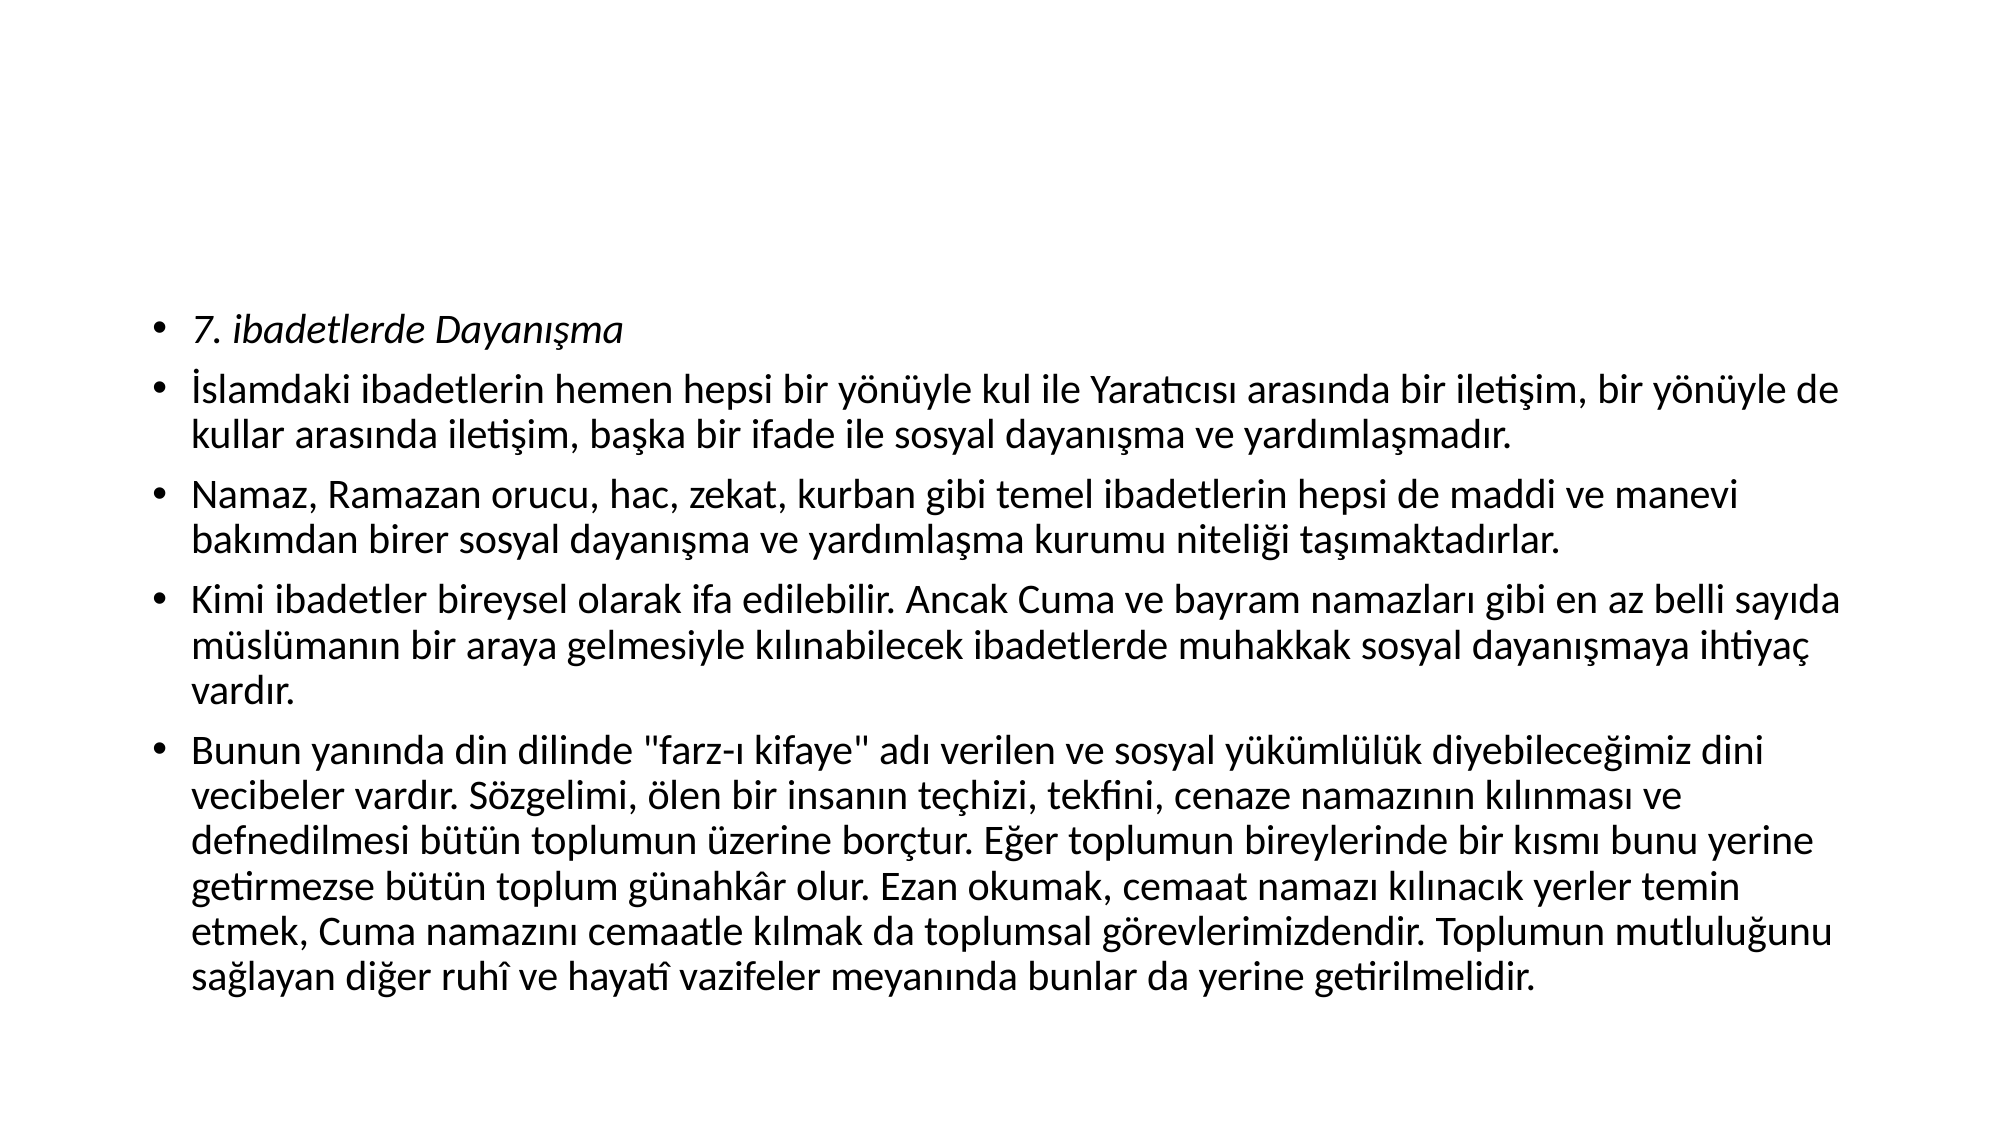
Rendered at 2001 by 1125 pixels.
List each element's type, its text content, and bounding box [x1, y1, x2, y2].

list 7. ibadetlerde Dayanışma İslamdaki ibadetlerin hemen hepsi bir yönüyle kul ile Yaratıcısı arasında bir iletişim, bir yönüyle de kullar arasında iletişim, başka bir ifade ile sosyal dayanışma ve yardımlaşmadır. Namaz, Ramazan orucu, hac, zekat, kurban gibi temel ibadetlerin hepsi de maddi ve manevi bakımdan birer sosyal dayanışma ve yardımlaşma kurumu niteliği taşımaktadırlar. Kimi ibadetler bireysel olarak ifa edilebilir. Ancak Cuma ve bayram namazları gibi en az belli sayıda müslümanın bir araya gelmesiyle kılınabilecek ibadetlerde muhakkak sosyal dayanışmaya ihtiyaç vardır. Bunun yanında din dilinde "farz-ı kifaye" adı verilen ve sosyal yükümlülük diyebileceğimiz dini vecibeler vardır. Sözgelimi, ölen bir insanın teçhizi, tekfini, cenaze namazının kılınması ve defnedilmesi bütün toplumun üzerine borçtur. Eğer toplumun bireylerinde bir kısmı bunu yerine getirmezse bütün toplum günahkâr olur. Ezan okumak, cemaat namazı kılınacık yerler temin etmek, Cuma namazını cemaatle kılmak da toplumsal görevlerimizdendir. Toplumun mutluluğunu sağlayan diğer ruhî ve hayatî vazifeler meyanında bunlar da yerine getirilmelidir. [137, 299, 1863, 1014]
